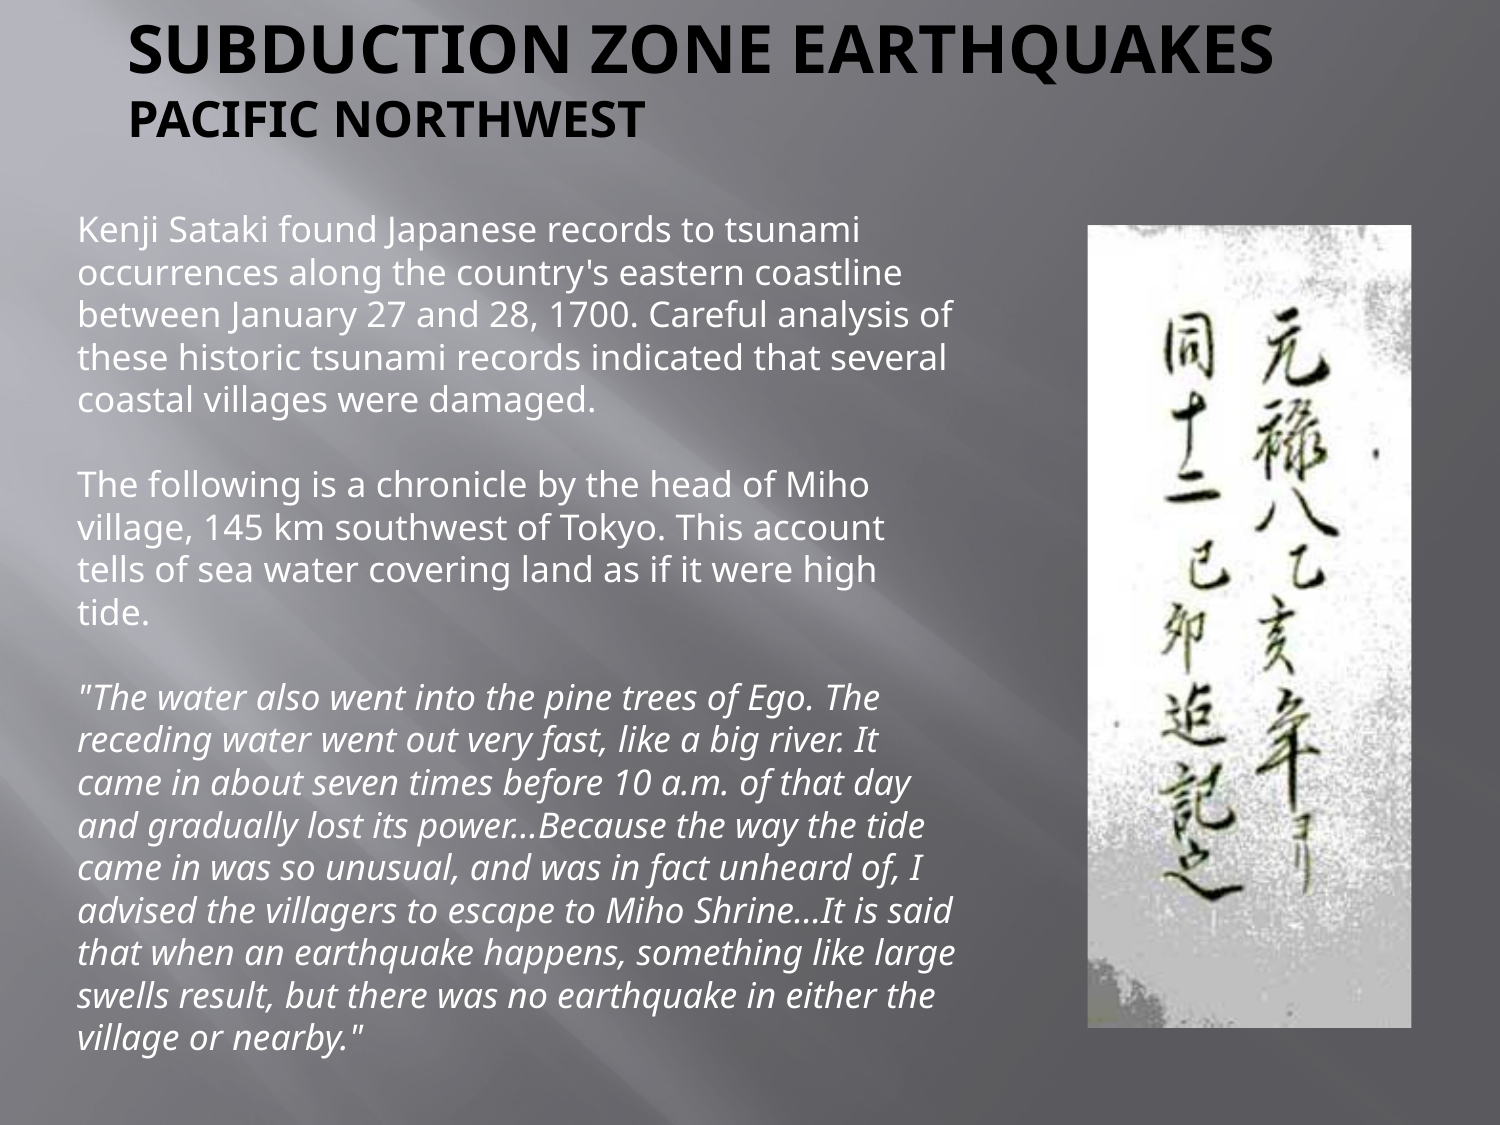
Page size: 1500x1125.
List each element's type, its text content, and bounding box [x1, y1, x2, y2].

text_box Kenji Sataki found Japanese records to tsunami occurrences along the country's eastern coastline between January 27 and 28, 1700. Careful analysis of these historic tsunami records indicated that several coastal villages were damaged. The following is a chronicle by the head of Miho village, 145 km southwest of Tokyo. This account tells of sea water covering land as if it were high tide. "The water also went into the pine trees of Ego. The receding water went out very fast, like a big river. It came in about seven times before 10 a.m. of that day and gradually lost its power…Because the way the tide came in was so unusual, and was in fact unheard of, I advised the villagers to escape to Miho Shrine…It is said that when an earthquake happens, something like large swells result, but there was no earthquake in either the village or nearby." [62, 199, 975, 1066]
picture [1087, 224, 1412, 1028]
title SUBDUCTION ZONE EARTHQUAKES PACIFIC NORTHWEST [112, 0, 1463, 175]
